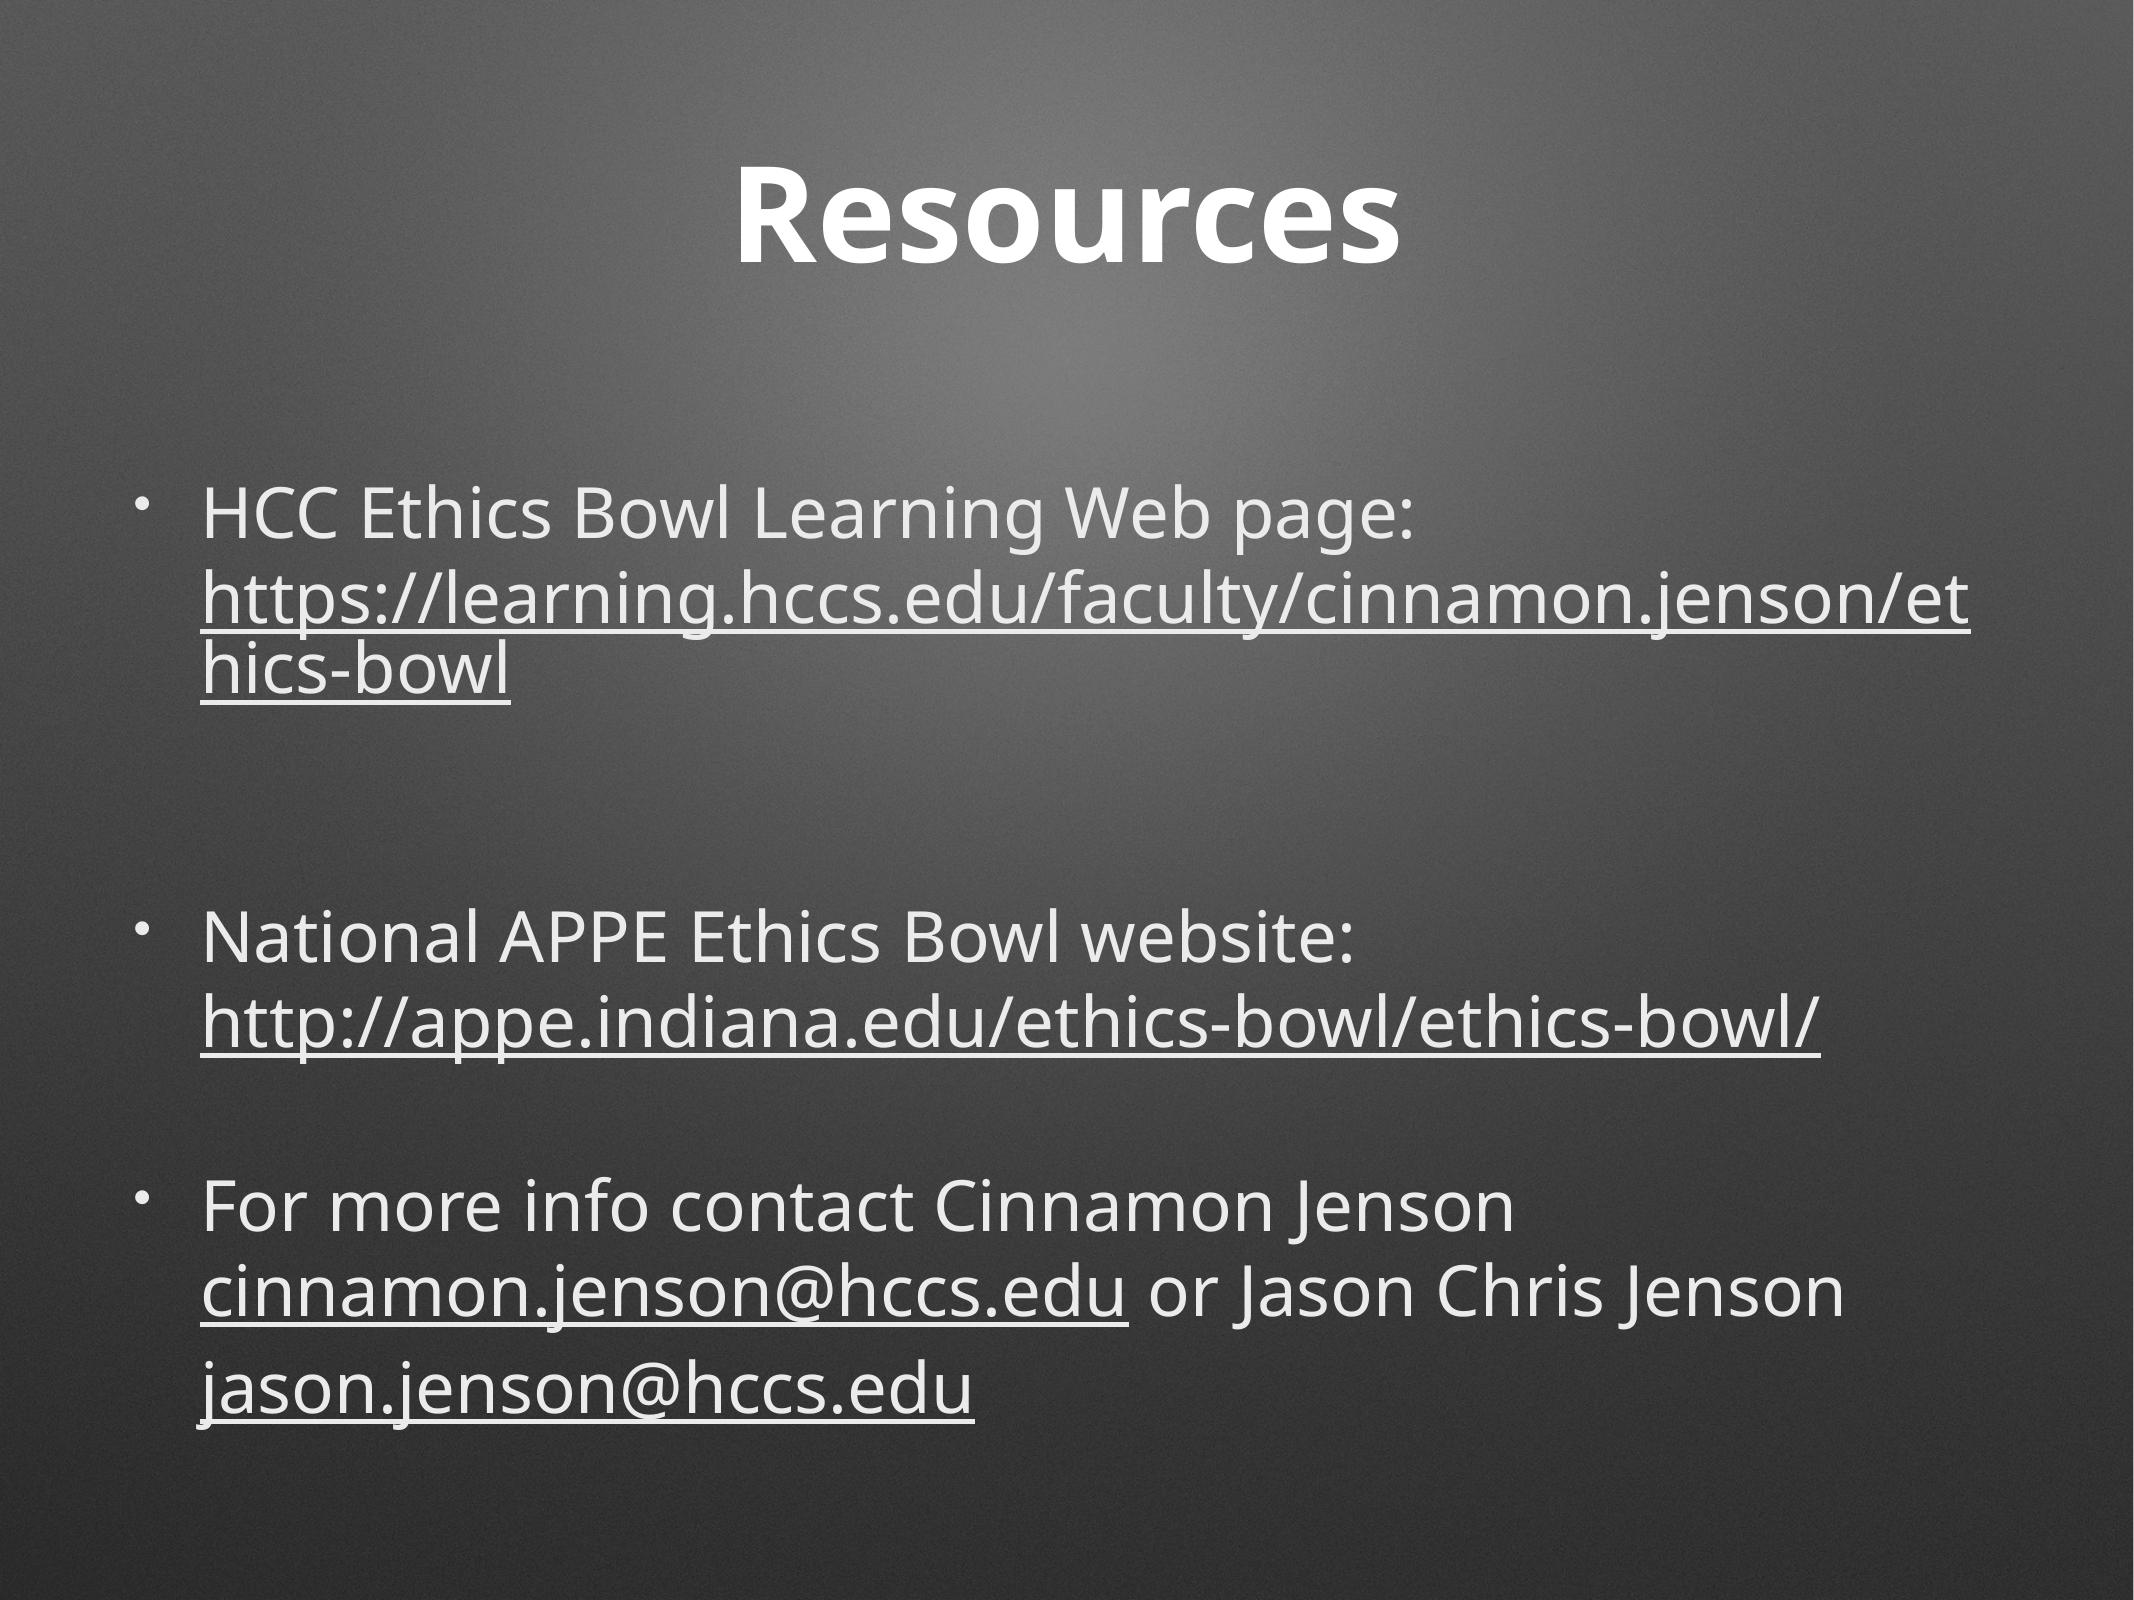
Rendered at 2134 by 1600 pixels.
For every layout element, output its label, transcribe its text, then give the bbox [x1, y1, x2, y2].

list HCC Ethics Bowl Learning Web page: https://learning.hccs.edu/faculty/cinnamon.jenson/ethics-bowl National APPE Ethics Bowl website: http://appe.indiana.edu/ethics-bowl/ethics-bowl/ For more info contact Cinnamon Jenson cinnamon.jenson@hccs.edu or Jason Chris Jenson jason.jenson@hccs.edu [124, 395, 2009, 1441]
picture [0, 0, 2134, 1600]
title Resources [124, 32, 2009, 386]
